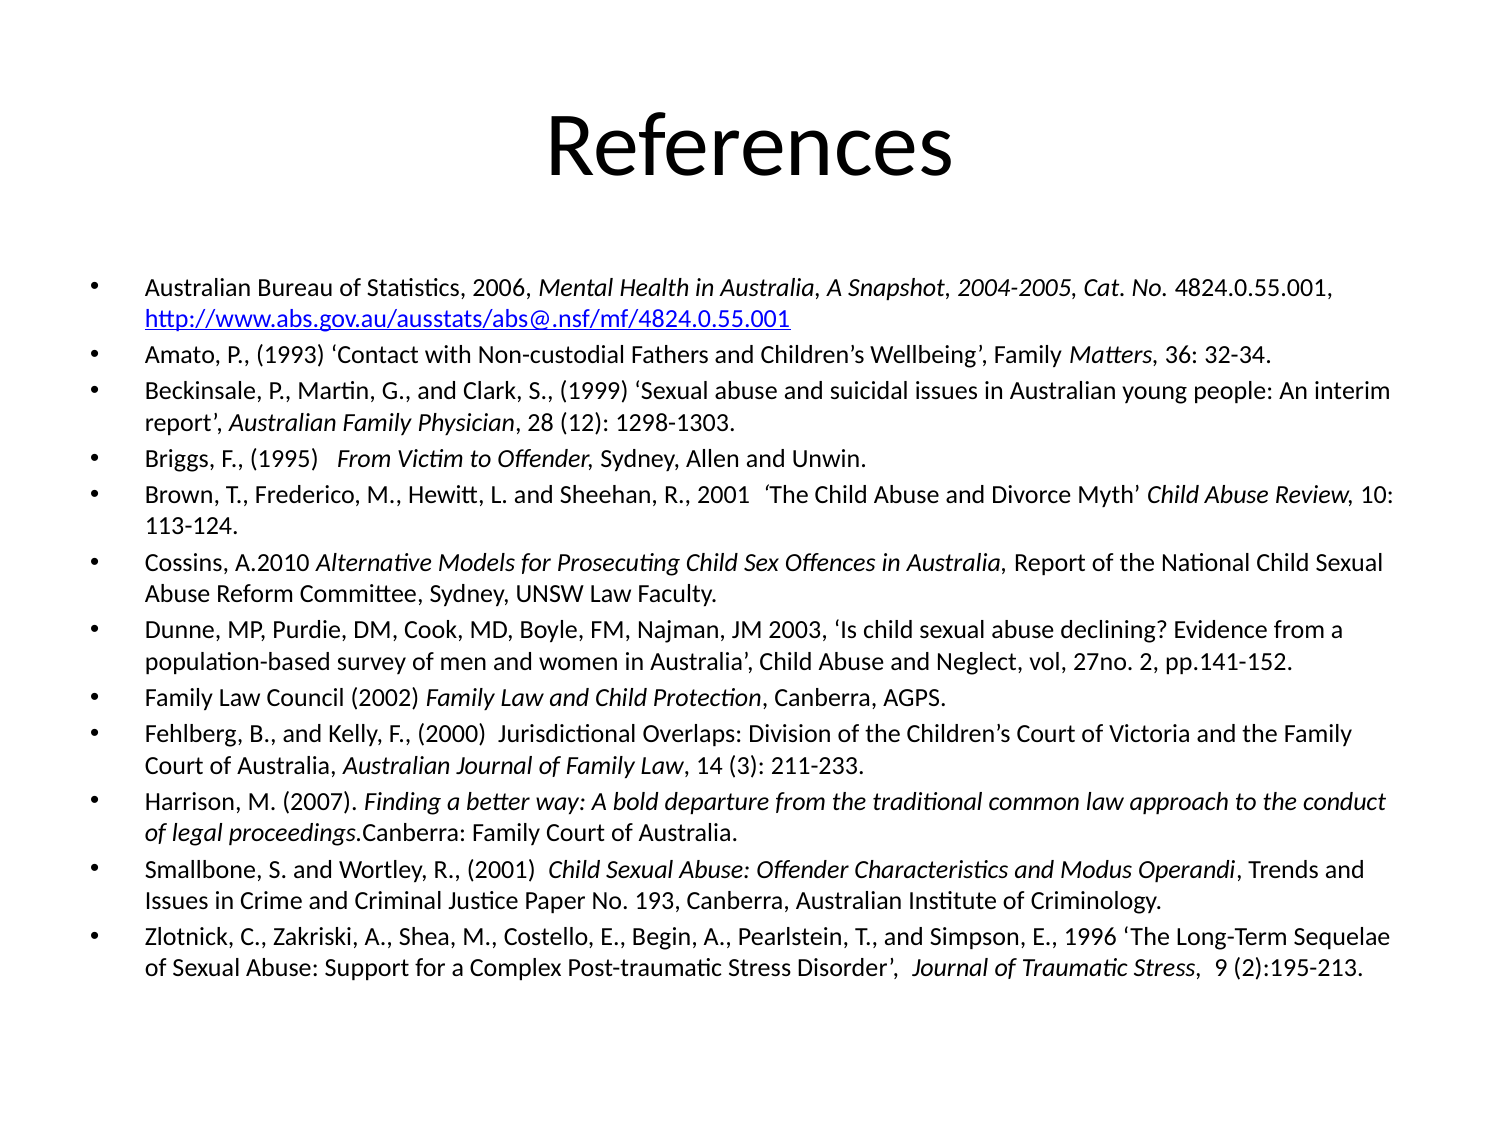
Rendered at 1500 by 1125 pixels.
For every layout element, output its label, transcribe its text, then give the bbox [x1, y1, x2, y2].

title References [75, 45, 1425, 233]
list Australian Bureau of Statistics, 2006, Mental Health in Australia, A Snapshot, 2004-2005, Cat. No. 4824.0.55.001, http://www.abs.gov.au/ausstats/abs@.nsf/mf/4824.0.55.001 Amato, P., (1993) ‘Contact with Non-custodial Fathers and Children’s Wellbeing’, Family Matters, 36: 32-34. Beckinsale, P., Martin, G., and Clark, S., (1999) ‘Sexual abuse and suicidal issues in Australian young people: An interim report’, Australian Family Physician, 28 (12): 1298-1303. Briggs, F., (1995) From Victim to Offender, Sydney, Allen and Unwin. Brown, T., Frederico, M., Hewitt, L. and Sheehan, R., 2001 ‘The Child Abuse and Divorce Myth’ Child Abuse Review, 10: 113-124. Cossins, A.2010 Alternative Models for Prosecuting Child Sex Offences in Australia, Report of the National Child Sexual Abuse Reform Committee, Sydney, UNSW Law Faculty. Dunne, MP, Purdie, DM, Cook, MD, Boyle, FM, Najman, JM 2003, ‘Is child sexual abuse declining? Evidence from a population-based survey of men and women in Australia’, Child Abuse and Neglect, vol, 27no. 2, pp.141-152. Family Law Council (2002) Family Law and Child Protection, Canberra, AGPS. Fehlberg, B., and Kelly, F., (2000) Jurisdictional Overlaps: Division of the Children’s Court of Victoria and the Family Court of Australia, Australian Journal of Family Law, 14 (3): 211-233. Harrison, M. (2007). Finding a better way: A bold departure from the traditional common law approach to the conduct of legal proceedings.Canberra: Family Court of Australia. Smallbone, S. and Wortley, R., (2001) Child Sexual Abuse: Offender Characteristics and Modus Operandi, Trends and Issues in Crime and Criminal Justice Paper No. 193, Canberra, Australian Institute of Criminology. Zlotnick, C., Zakriski, A., Shea, M., Costello, E., Begin, A., Pearlstein, T., and Simpson, E., 1996 ‘The Long-Term Sequelae of Sexual Abuse: Support for a Complex Post-traumatic Stress Disorder’, Journal of Traumatic Stress, 9 (2):195-213. [75, 262, 1425, 1005]
